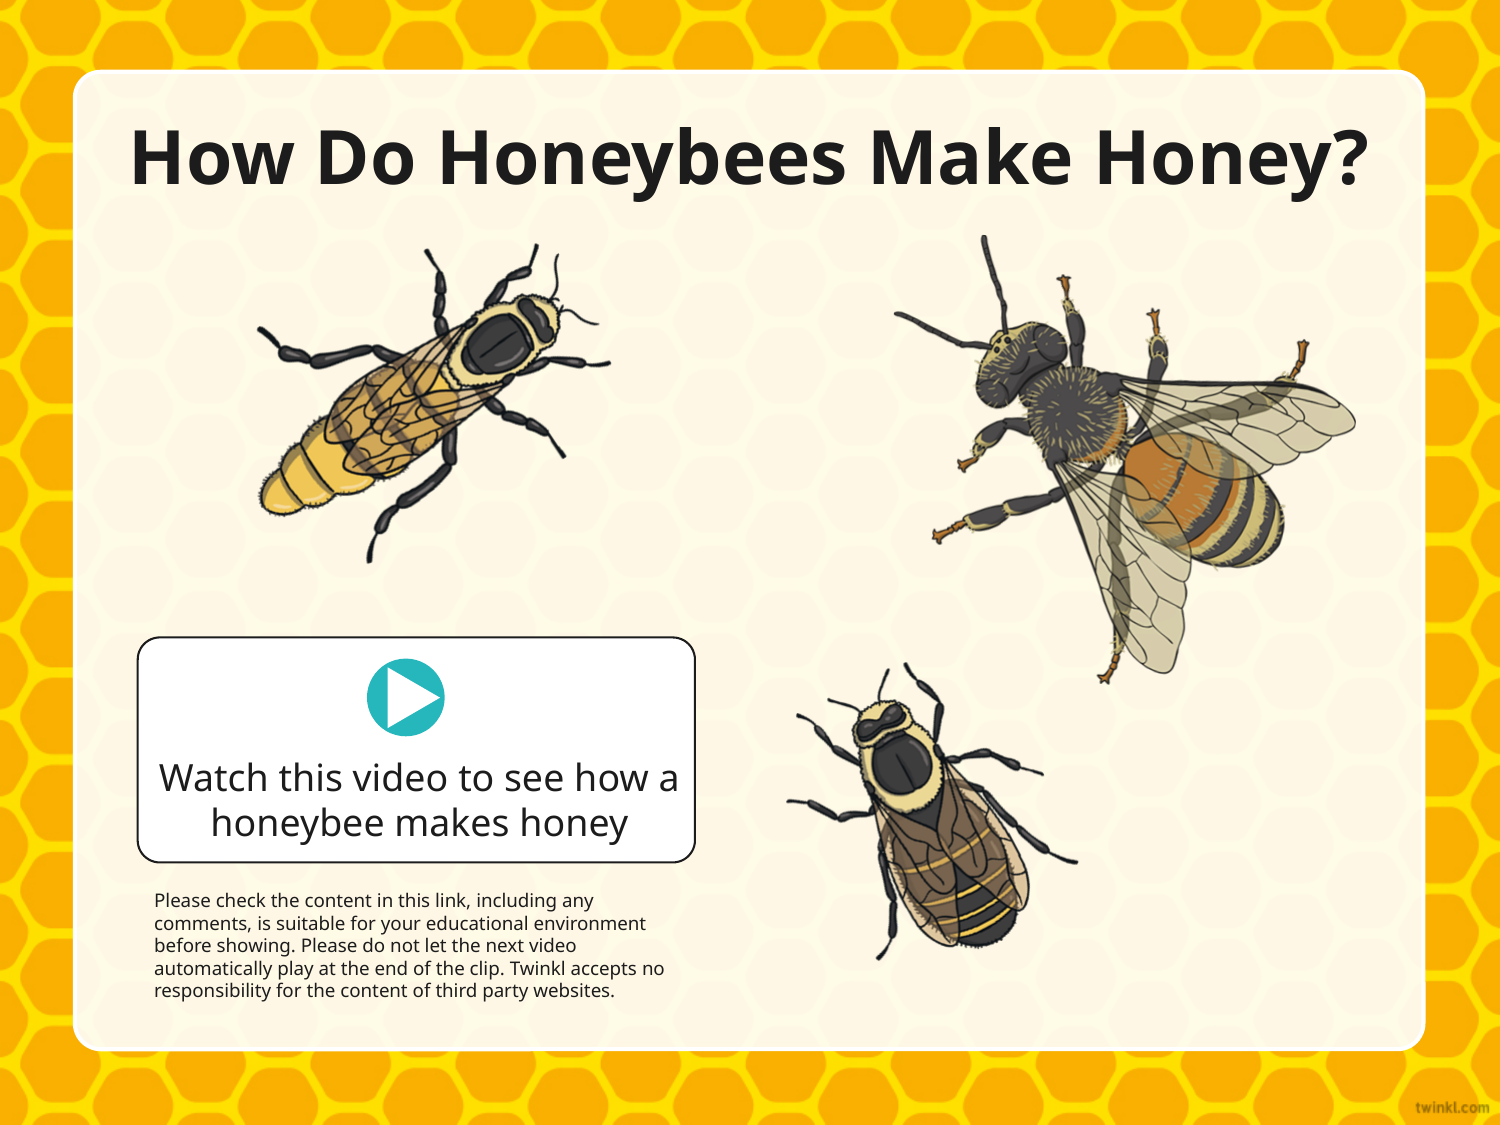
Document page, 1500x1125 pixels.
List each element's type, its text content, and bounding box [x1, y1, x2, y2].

text_box [132, 630, 699, 868]
text_box Please check the content in this link, including any comments, is suitable for your educational environment before showing. Please do not let the next video automatically play at the end of the clip. Twinkl accepts no responsibility for the content of third party websites. [139, 881, 700, 1009]
picture [0, 0, 1500, 1125]
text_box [366, 658, 445, 737]
title How Do Honeybees Make Honey? [73, 76, 1426, 244]
